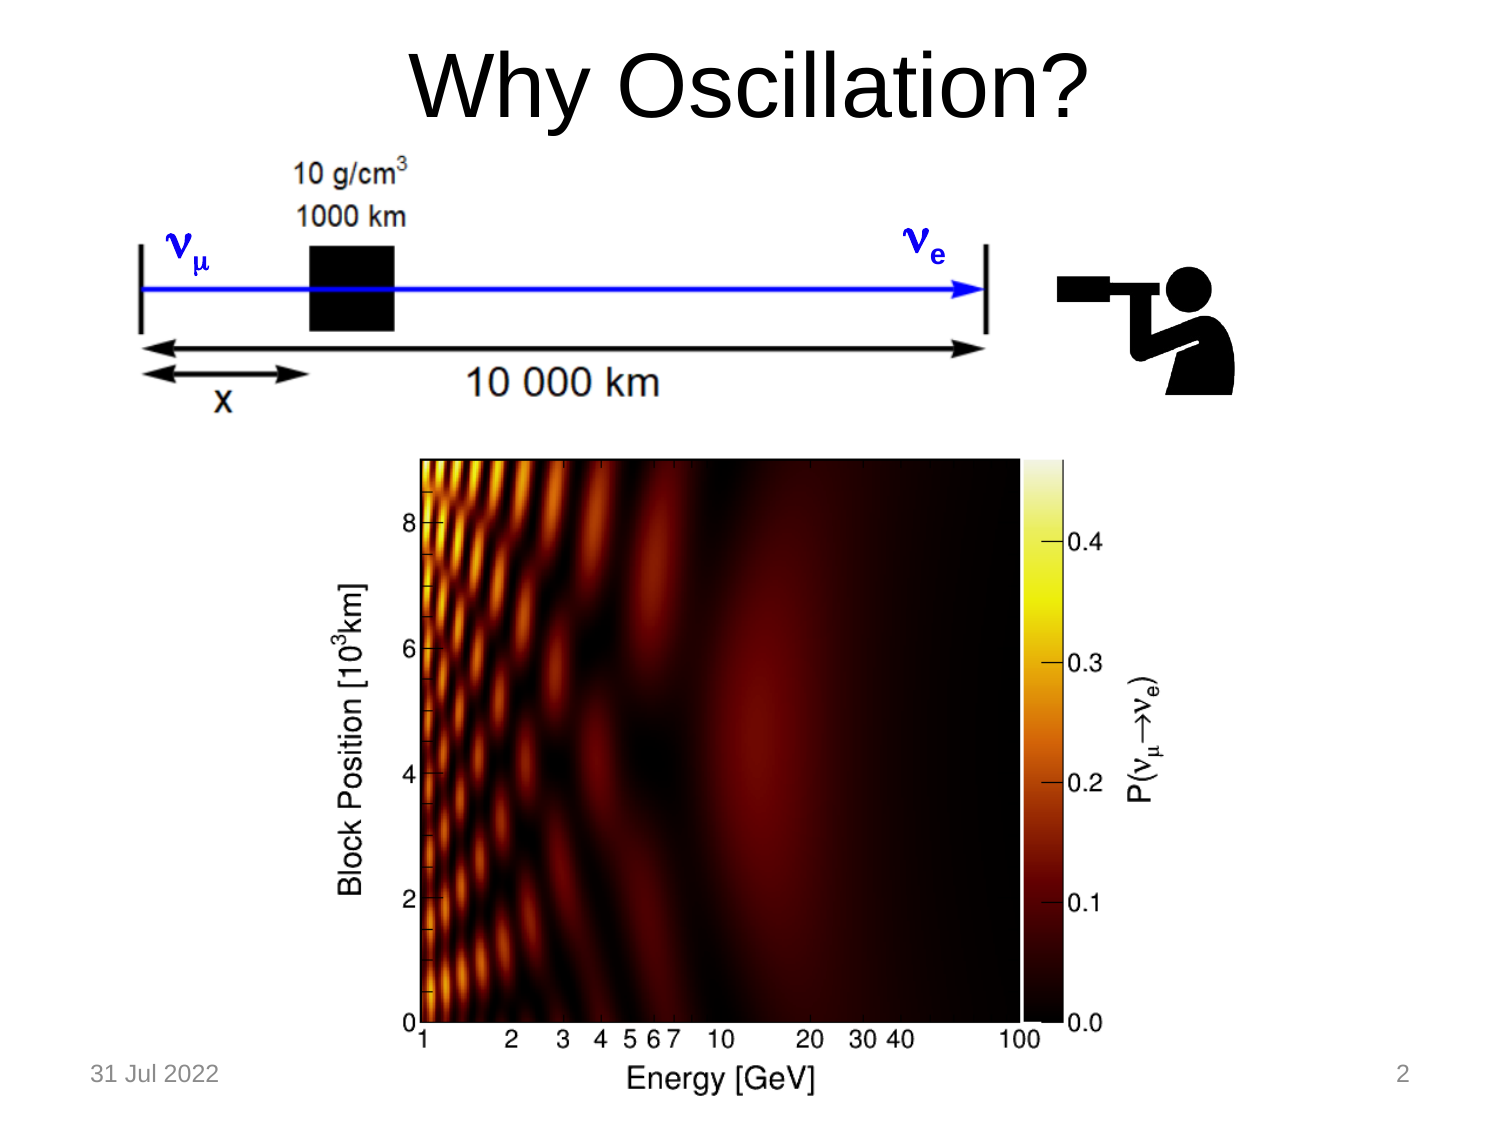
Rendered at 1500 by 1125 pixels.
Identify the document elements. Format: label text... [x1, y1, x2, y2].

picture [327, 441, 1173, 1103]
picture [114, 149, 1013, 431]
title Why Oscillation? [75, 0, 1425, 175]
picture [1051, 248, 1250, 398]
slide_number 2 [1177, 1042, 1425, 1103]
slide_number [75, 1042, 322, 1103]
